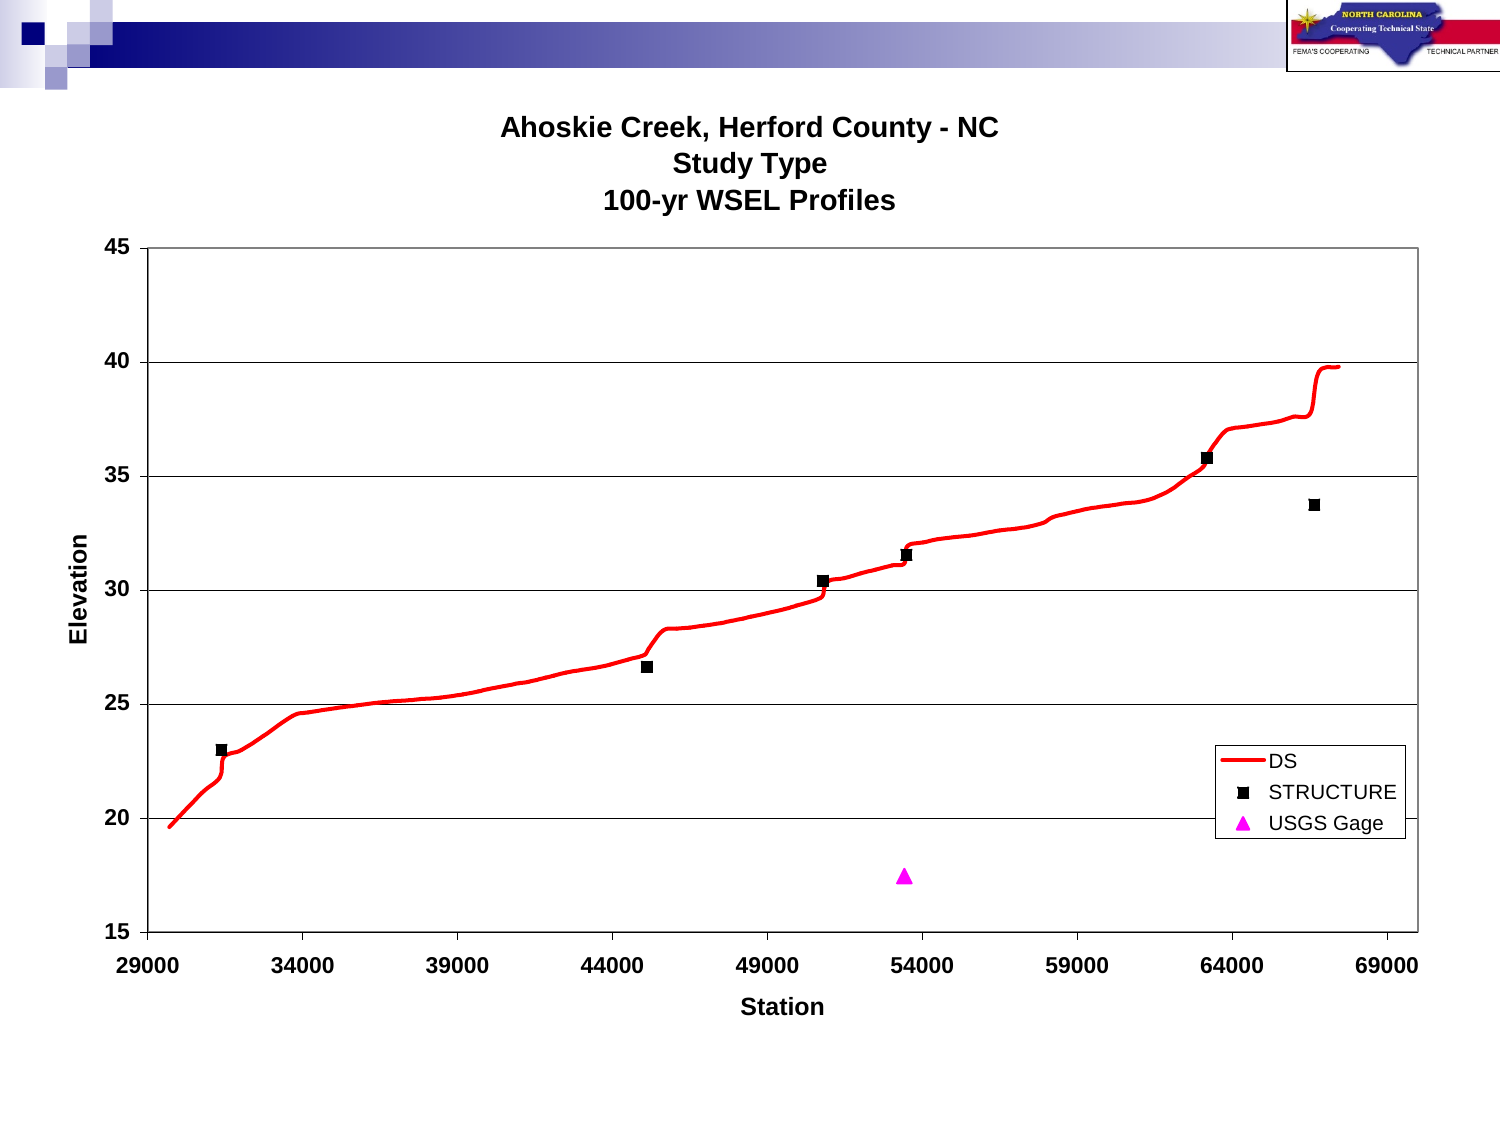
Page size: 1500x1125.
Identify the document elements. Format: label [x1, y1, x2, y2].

picture [38, 75, 1462, 1050]
picture [1288, 0, 1500, 71]
